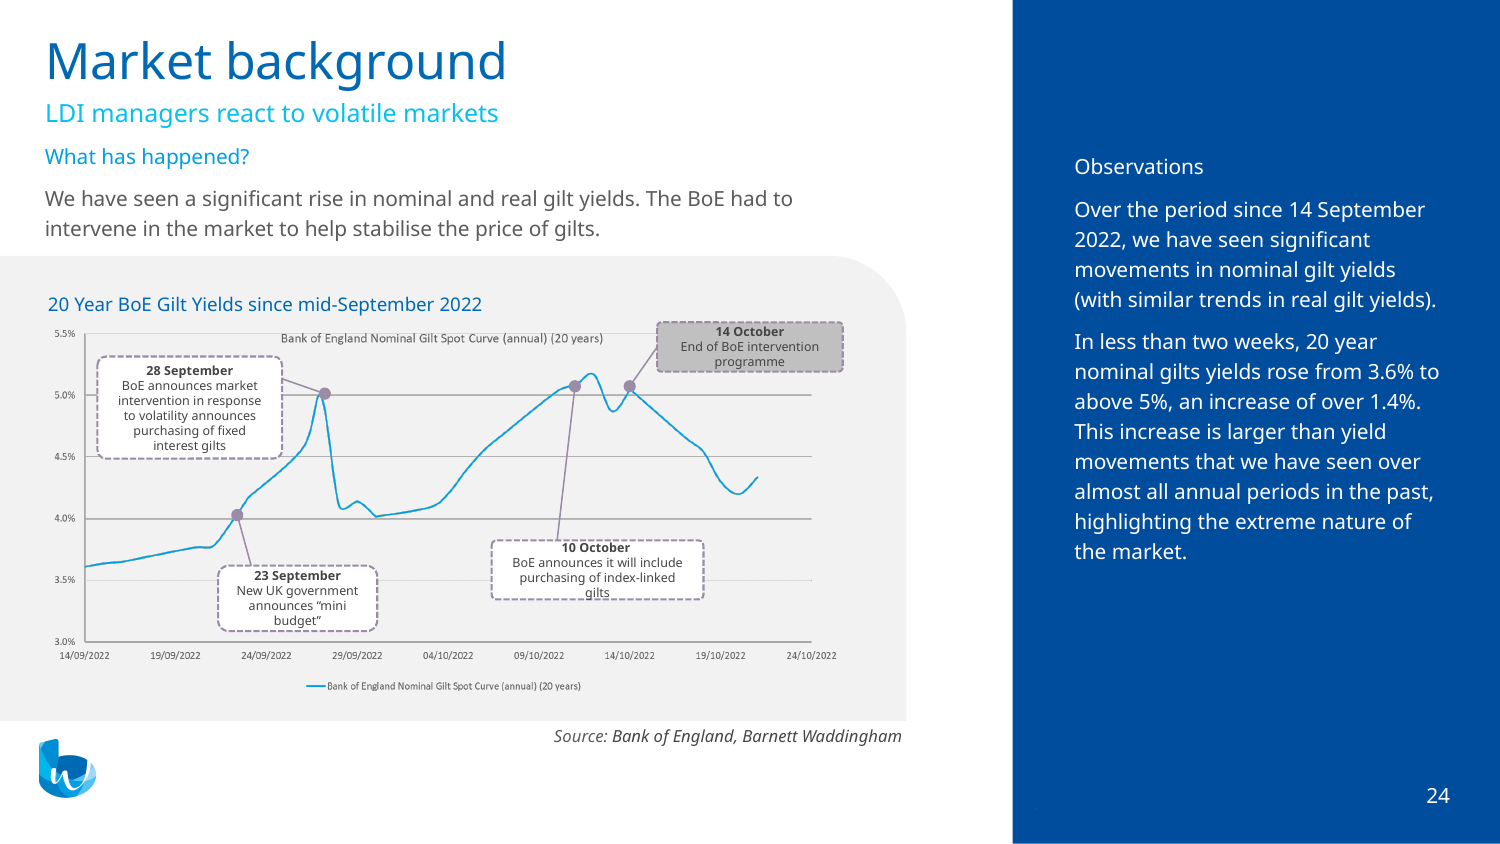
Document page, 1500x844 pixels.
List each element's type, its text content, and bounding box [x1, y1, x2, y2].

picture [0, 0, 1012, 844]
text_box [629, 346, 658, 387]
text_box What has happened? We have seen a significant rise in nominal and real gilt yields. The BoE had to intervene in the market to help stabilise the price of gilts. [30, 131, 869, 249]
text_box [282, 378, 325, 394]
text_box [0, 255, 907, 721]
text_box Source: Bank of England, Barnett Waddingham [538, 718, 918, 753]
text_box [557, 386, 575, 541]
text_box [1012, 0, 1500, 844]
text_box Market background LDI managers react to volatile markets [30, 21, 1012, 170]
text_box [237, 515, 252, 566]
